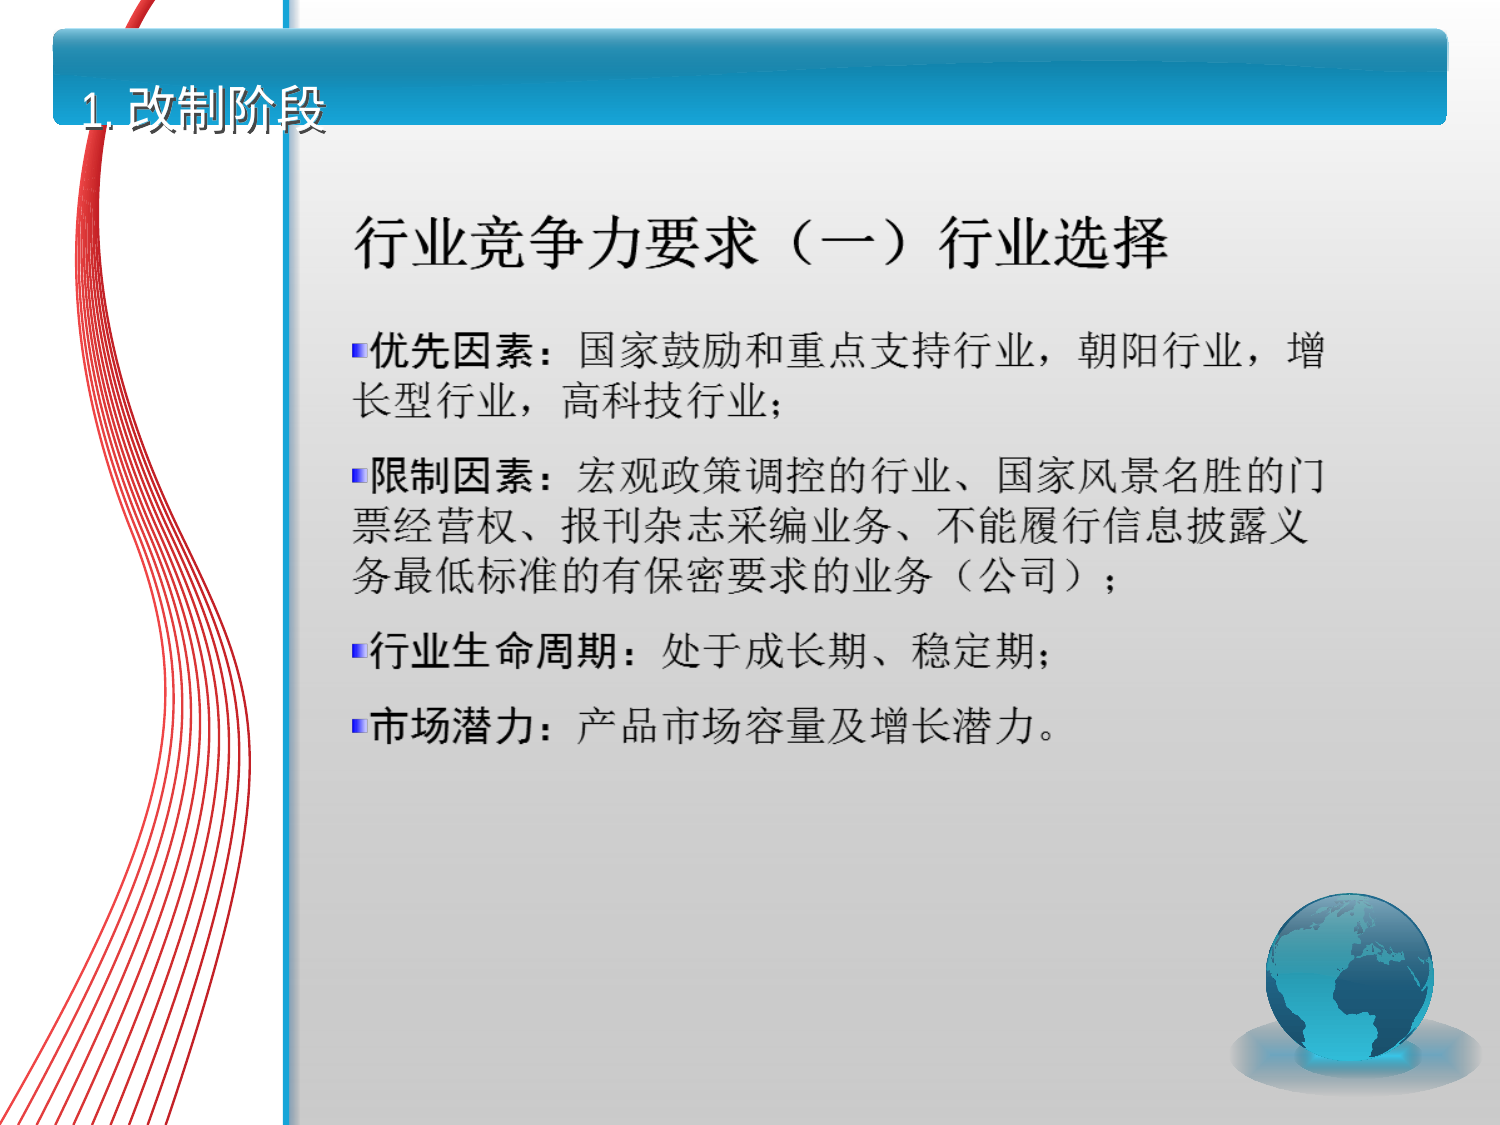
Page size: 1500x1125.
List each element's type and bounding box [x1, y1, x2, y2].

text_box [0, 0, 290, 1125]
picture [336, 196, 1431, 778]
text_box [51, 28, 1450, 126]
